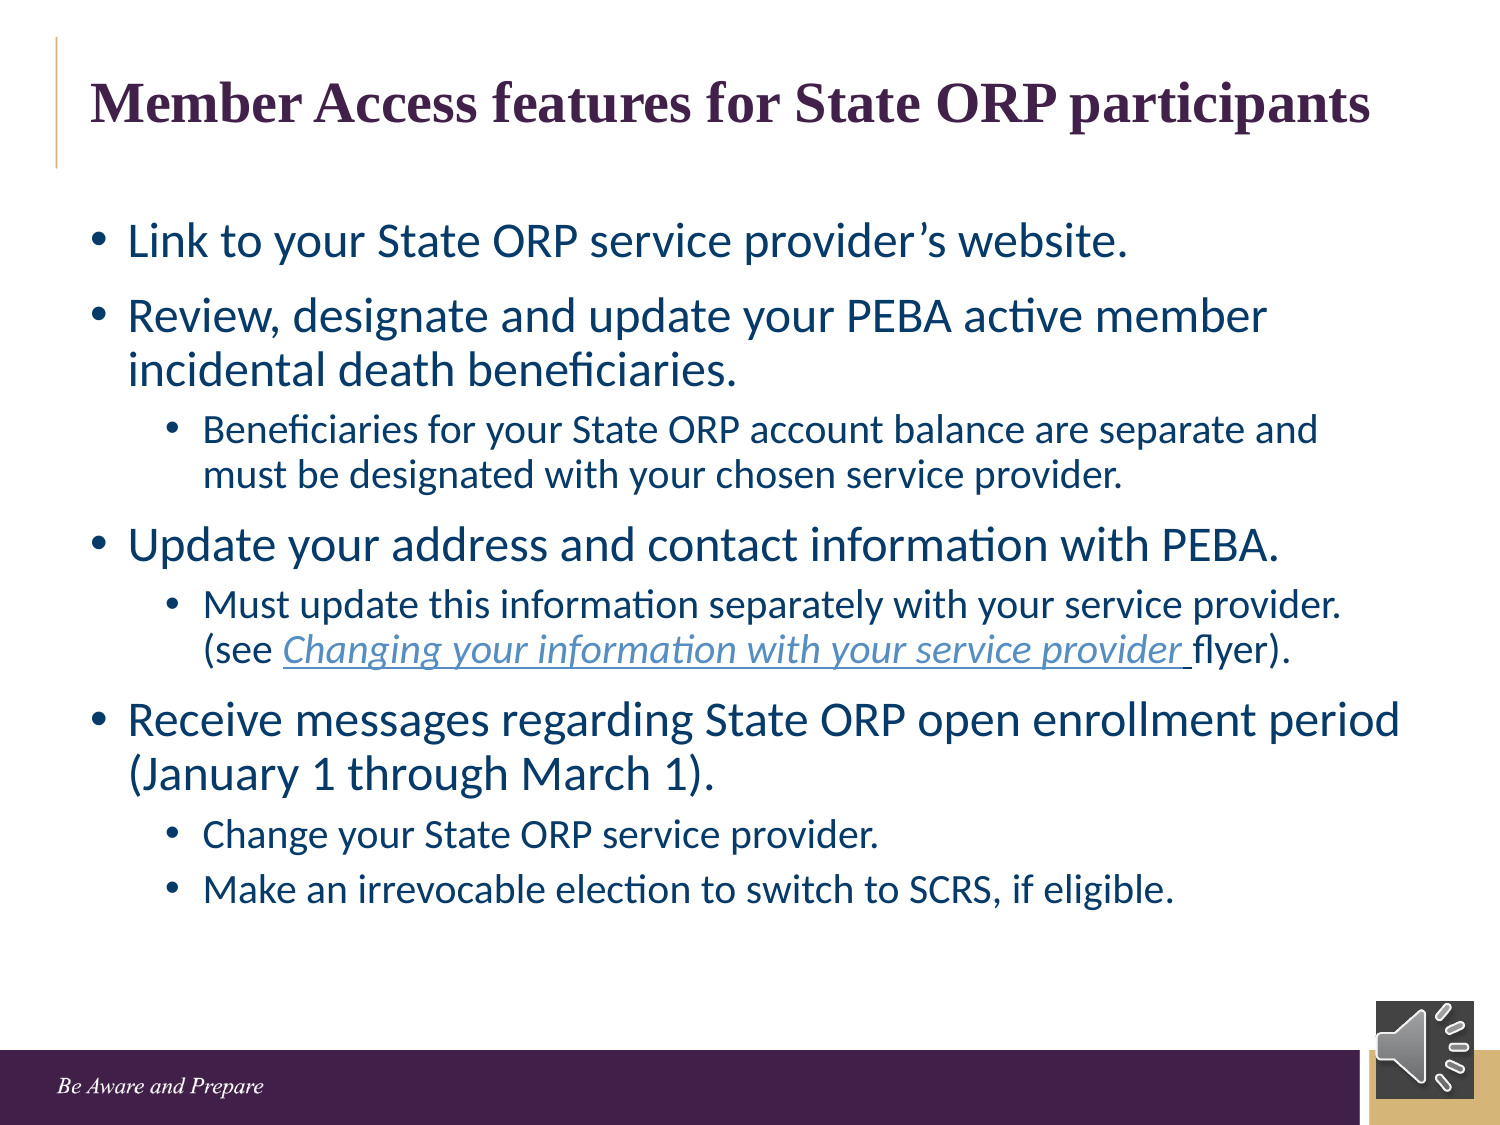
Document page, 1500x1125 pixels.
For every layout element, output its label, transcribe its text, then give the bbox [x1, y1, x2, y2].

list Link to your State ORP service provider’s website. Review, designate and update your PEBA active member incidental death beneficiaries. Beneficiaries for your State ORP account balance are separate and must be designated with your chosen service provider. Update your address and contact information with PEBA. Must update this information separately with your service provider. (see Changing your information with your service provider flyer). Receive messages regarding State ORP open enrollment period (January 1 through March 1). Change your State ORP service provider. Make an irrevocable election to switch to SCRS, if eligible. [75, 206, 1425, 1032]
picture [0, 0, 1500, 1125]
slide_number 5 [1368, 1050, 1500, 1125]
title Member Access features for State ORP participants [75, 37, 1425, 170]
